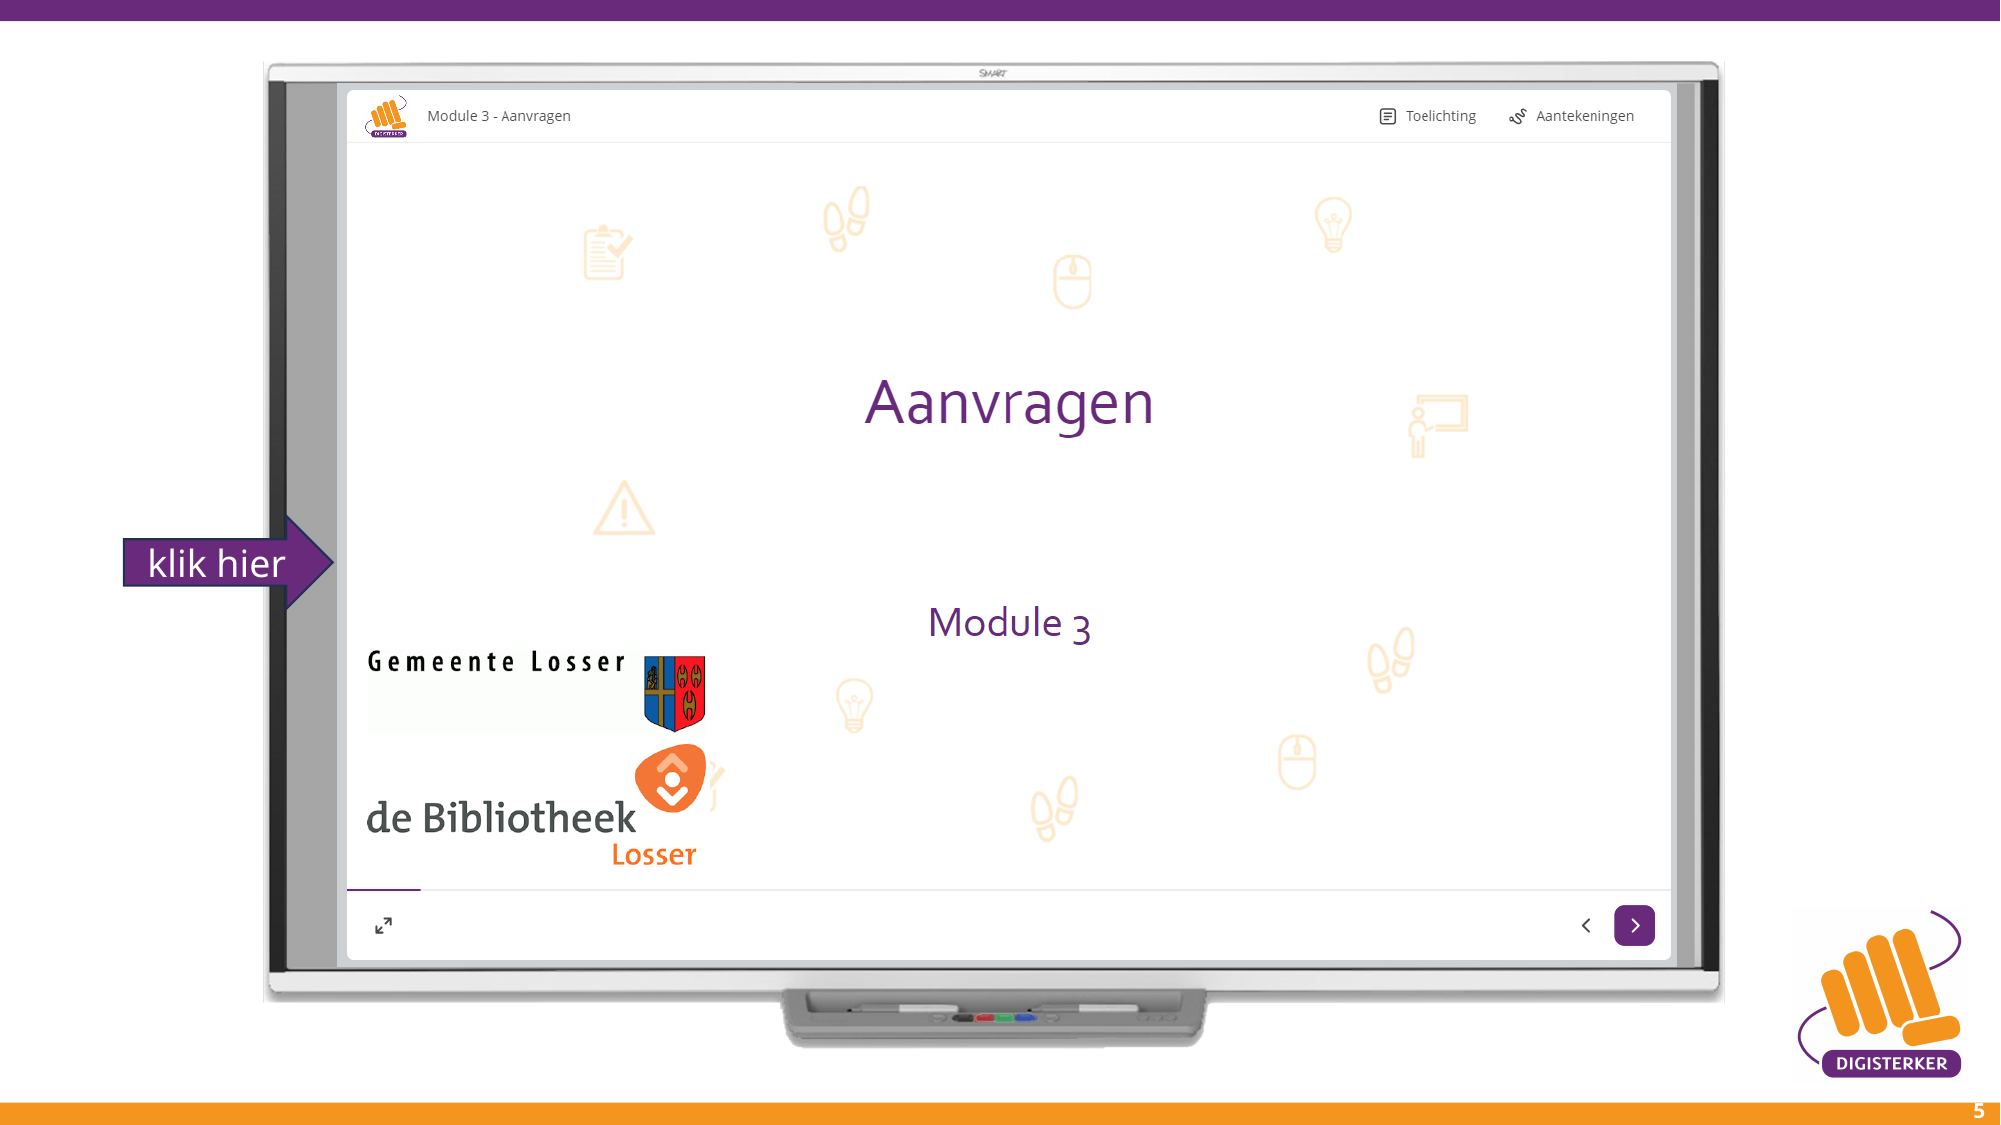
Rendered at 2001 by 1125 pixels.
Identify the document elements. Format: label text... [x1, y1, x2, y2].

text_box klik hier [122, 538, 251, 587]
picture [1791, 906, 1967, 1082]
slide_number 5 [1704, 1082, 2000, 1125]
picture [251, 59, 1749, 1066]
